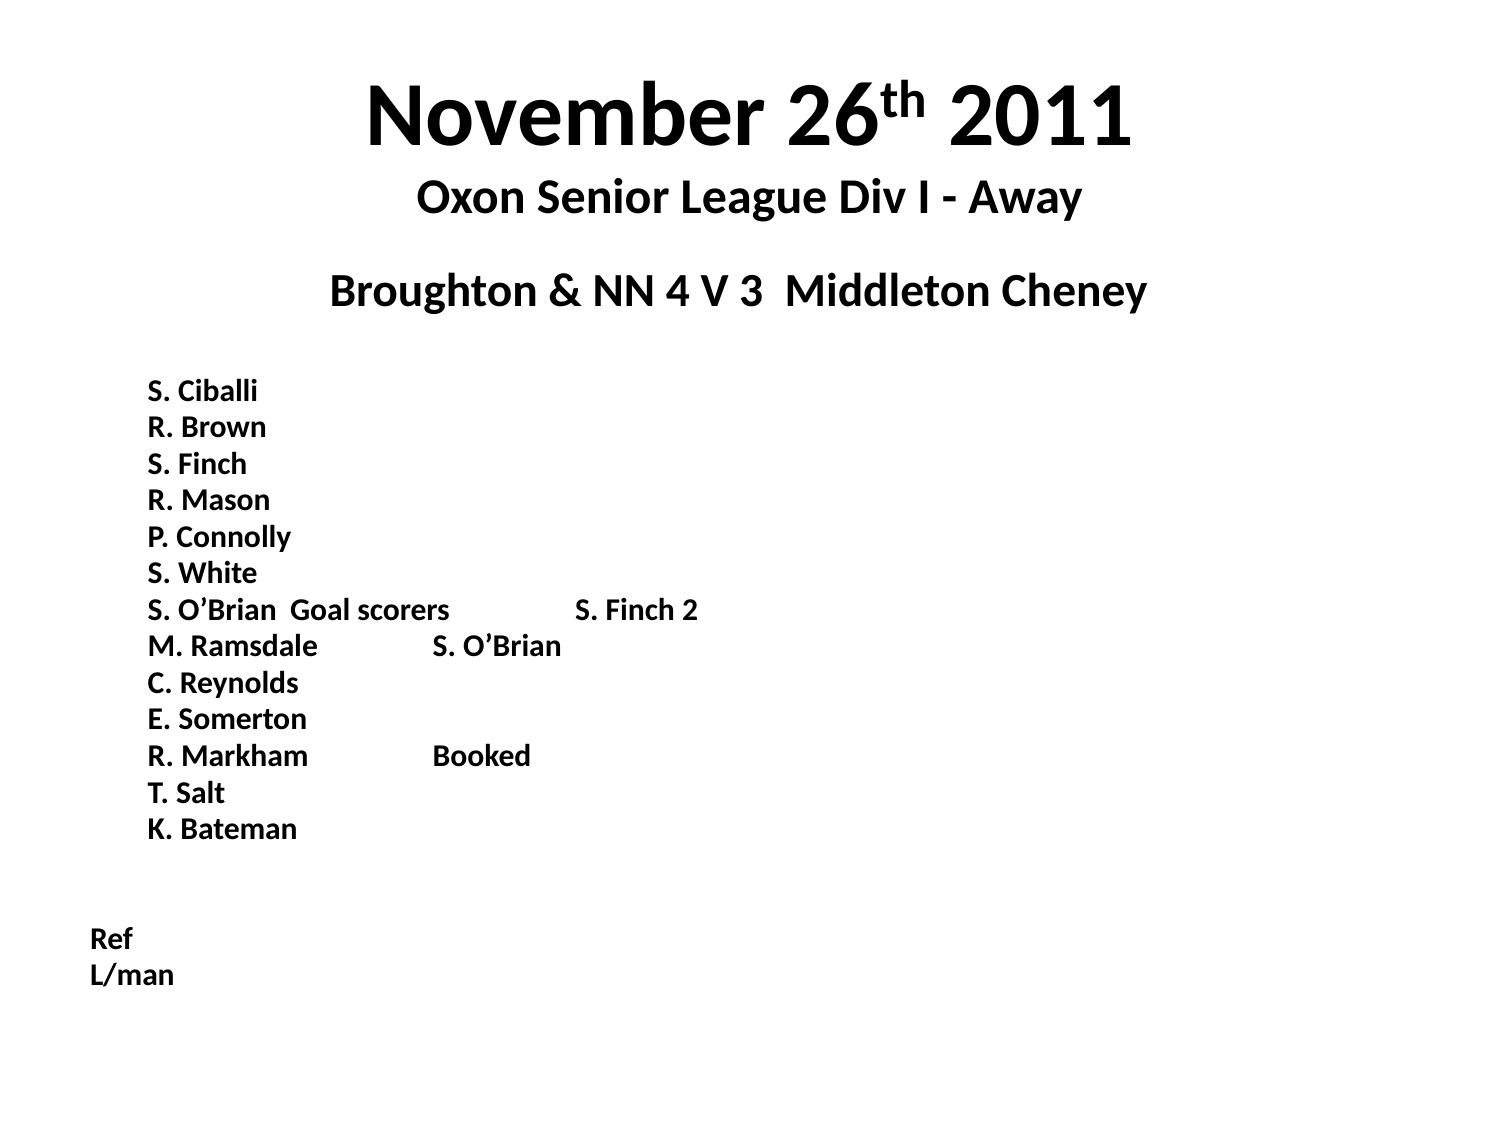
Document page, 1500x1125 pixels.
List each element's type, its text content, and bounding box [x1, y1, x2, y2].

title November 26th 2011 Oxon Senior League Div I - Away [75, 45, 1425, 233]
list Broughton & NN 4 V 3 Middleton Cheney S. Ciballi R. Brown S. Finch R. Mason P. Connolly S. White S. O’Brian Goal scorers S. Finch 2 M. Ramsdale S. O’Brian C. Reynolds E. Somerton R. Markham Booked T. Salt K. Bateman Ref L/man [75, 262, 1425, 1005]
